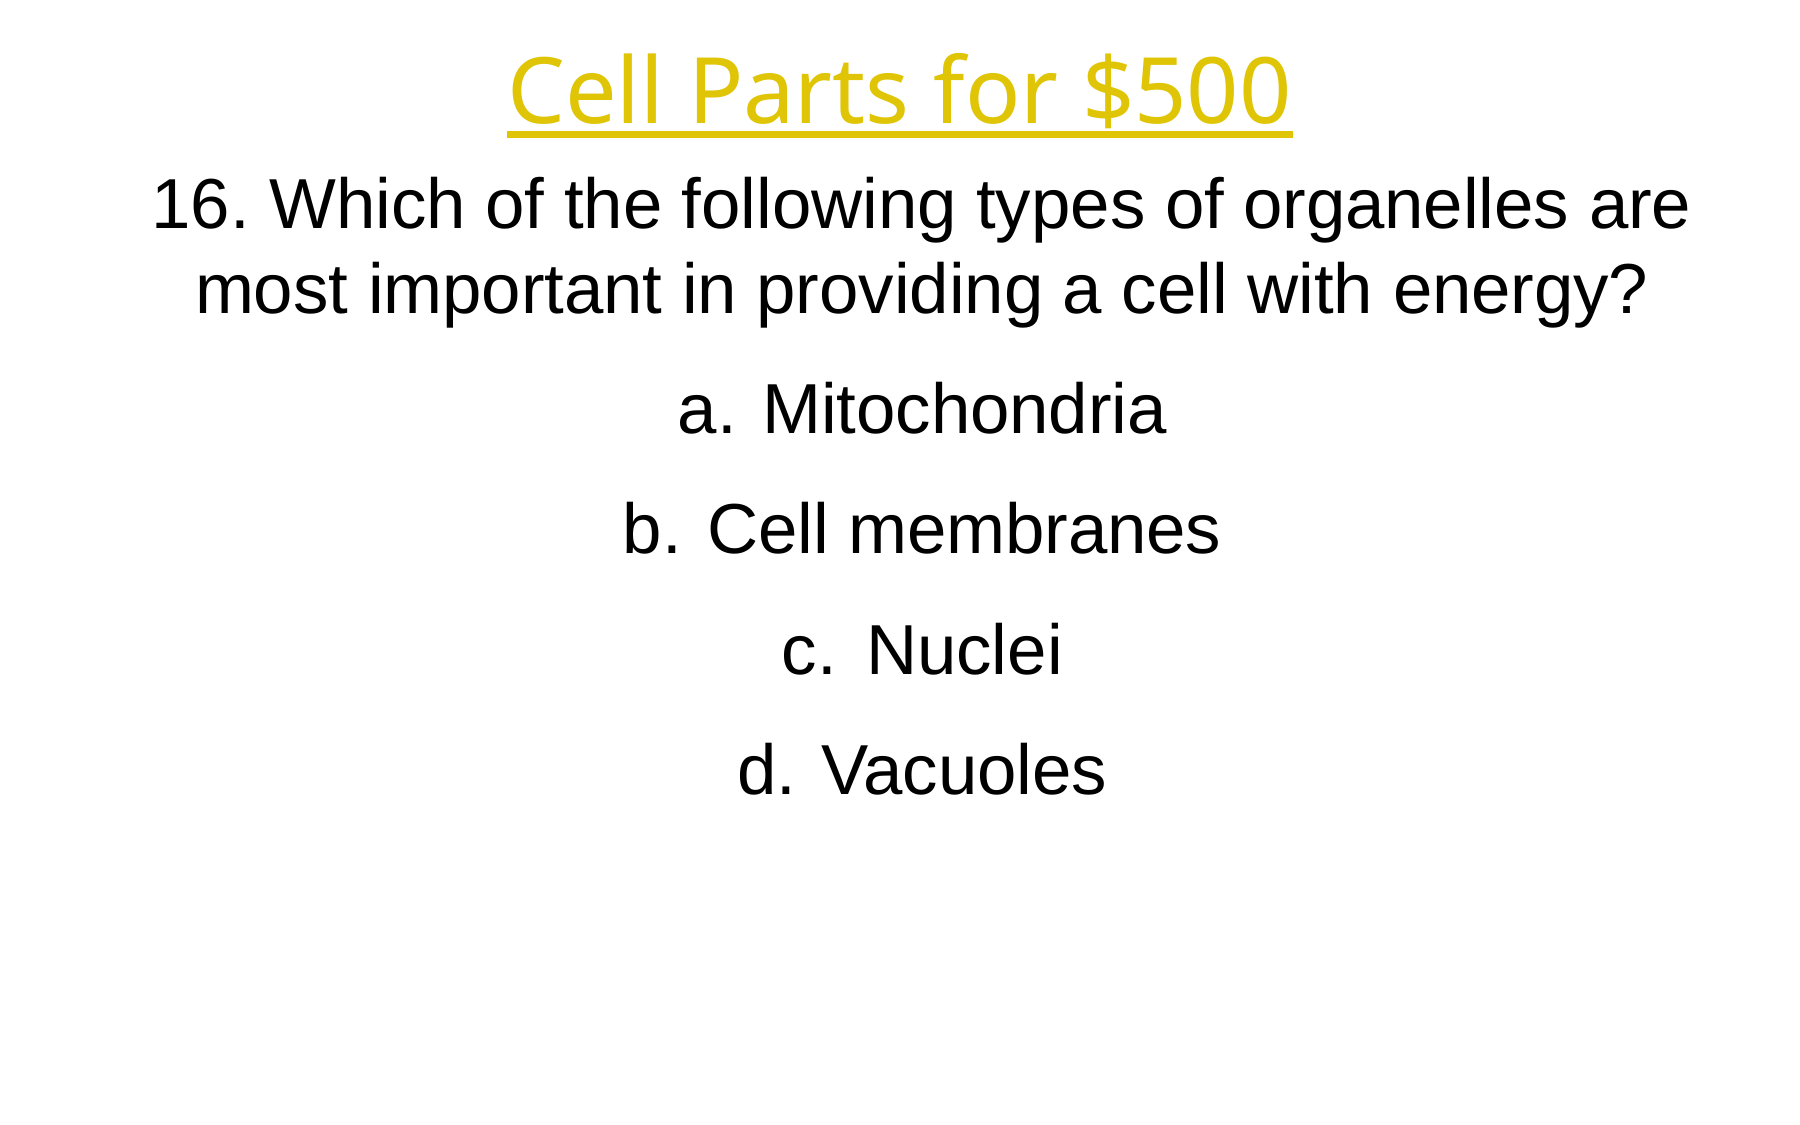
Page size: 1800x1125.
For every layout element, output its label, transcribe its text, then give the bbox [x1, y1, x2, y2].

text_box 16. Which of the following types of organelles are most important in providing a cell with energy? Mitochondria Cell membranes Nuclei Vacuoles [134, 149, 1710, 816]
text_box Cell Parts for $500 [0, 24, 1800, 150]
